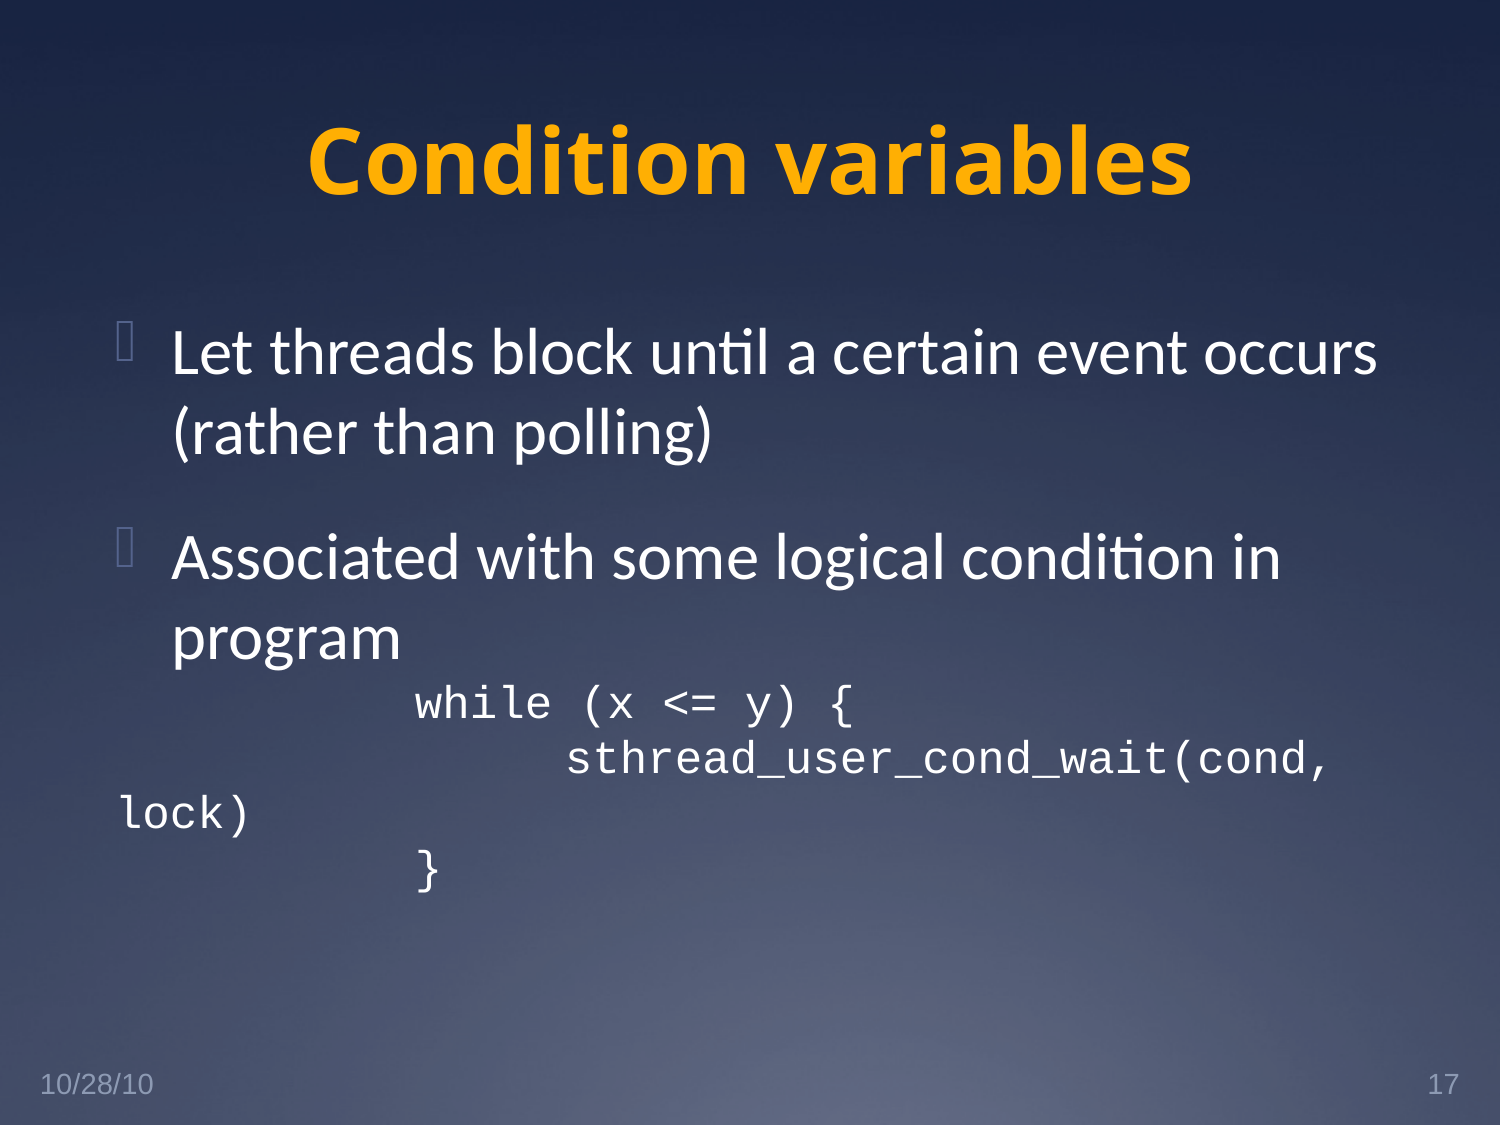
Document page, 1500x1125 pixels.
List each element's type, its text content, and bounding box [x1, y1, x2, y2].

list Let threads block until a certain event occurs (rather than polling) Associated with some logical condition in program while (x <= y) { sthread_user_cond_wait(cond, lock) } [99, 299, 1400, 1005]
title Condition variables [37, 95, 1463, 225]
slide_number 17 [1374, 1052, 1475, 1113]
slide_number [24, 1052, 288, 1113]
